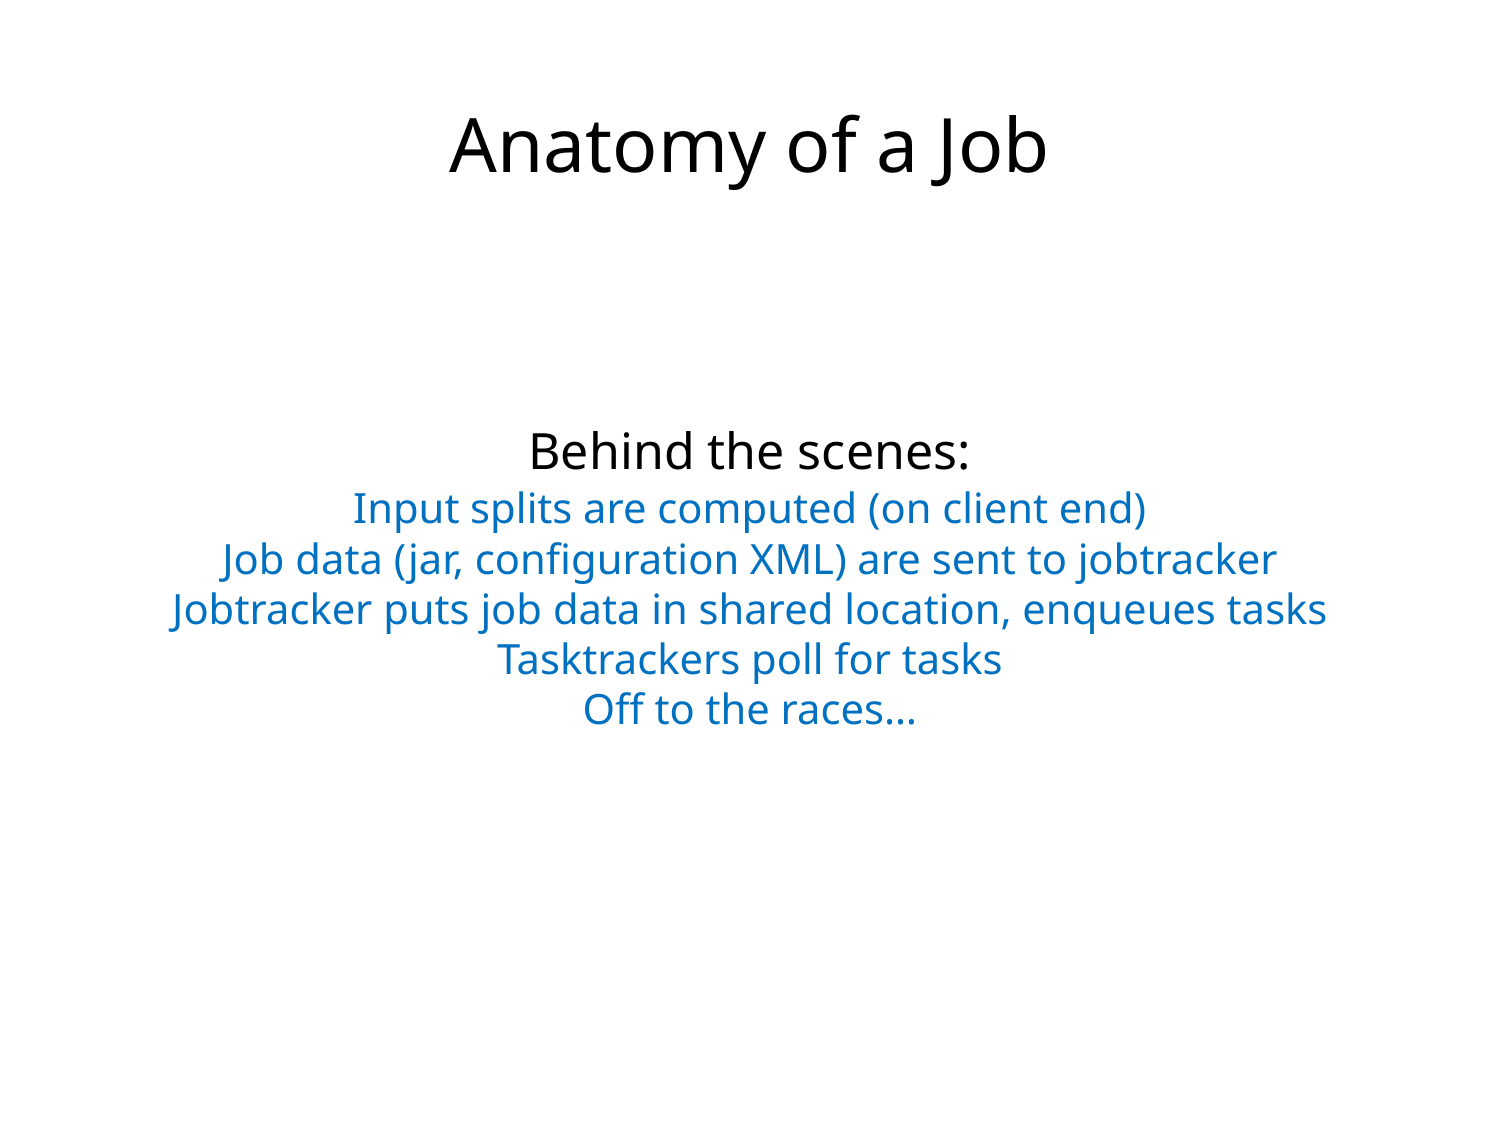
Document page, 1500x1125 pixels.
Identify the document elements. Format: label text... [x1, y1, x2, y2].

text_box Behind the scenes: [0, 412, 1500, 474]
text_box Anatomy of a Job [0, 90, 1500, 203]
text_box Input splits are computed (on client end) Job data (jar, configuration XML) are sent to jobtracker Jobtracker puts job data in shared location, enqueues tasks Tasktrackers poll for tasks Off to the races… [0, 474, 1500, 740]
